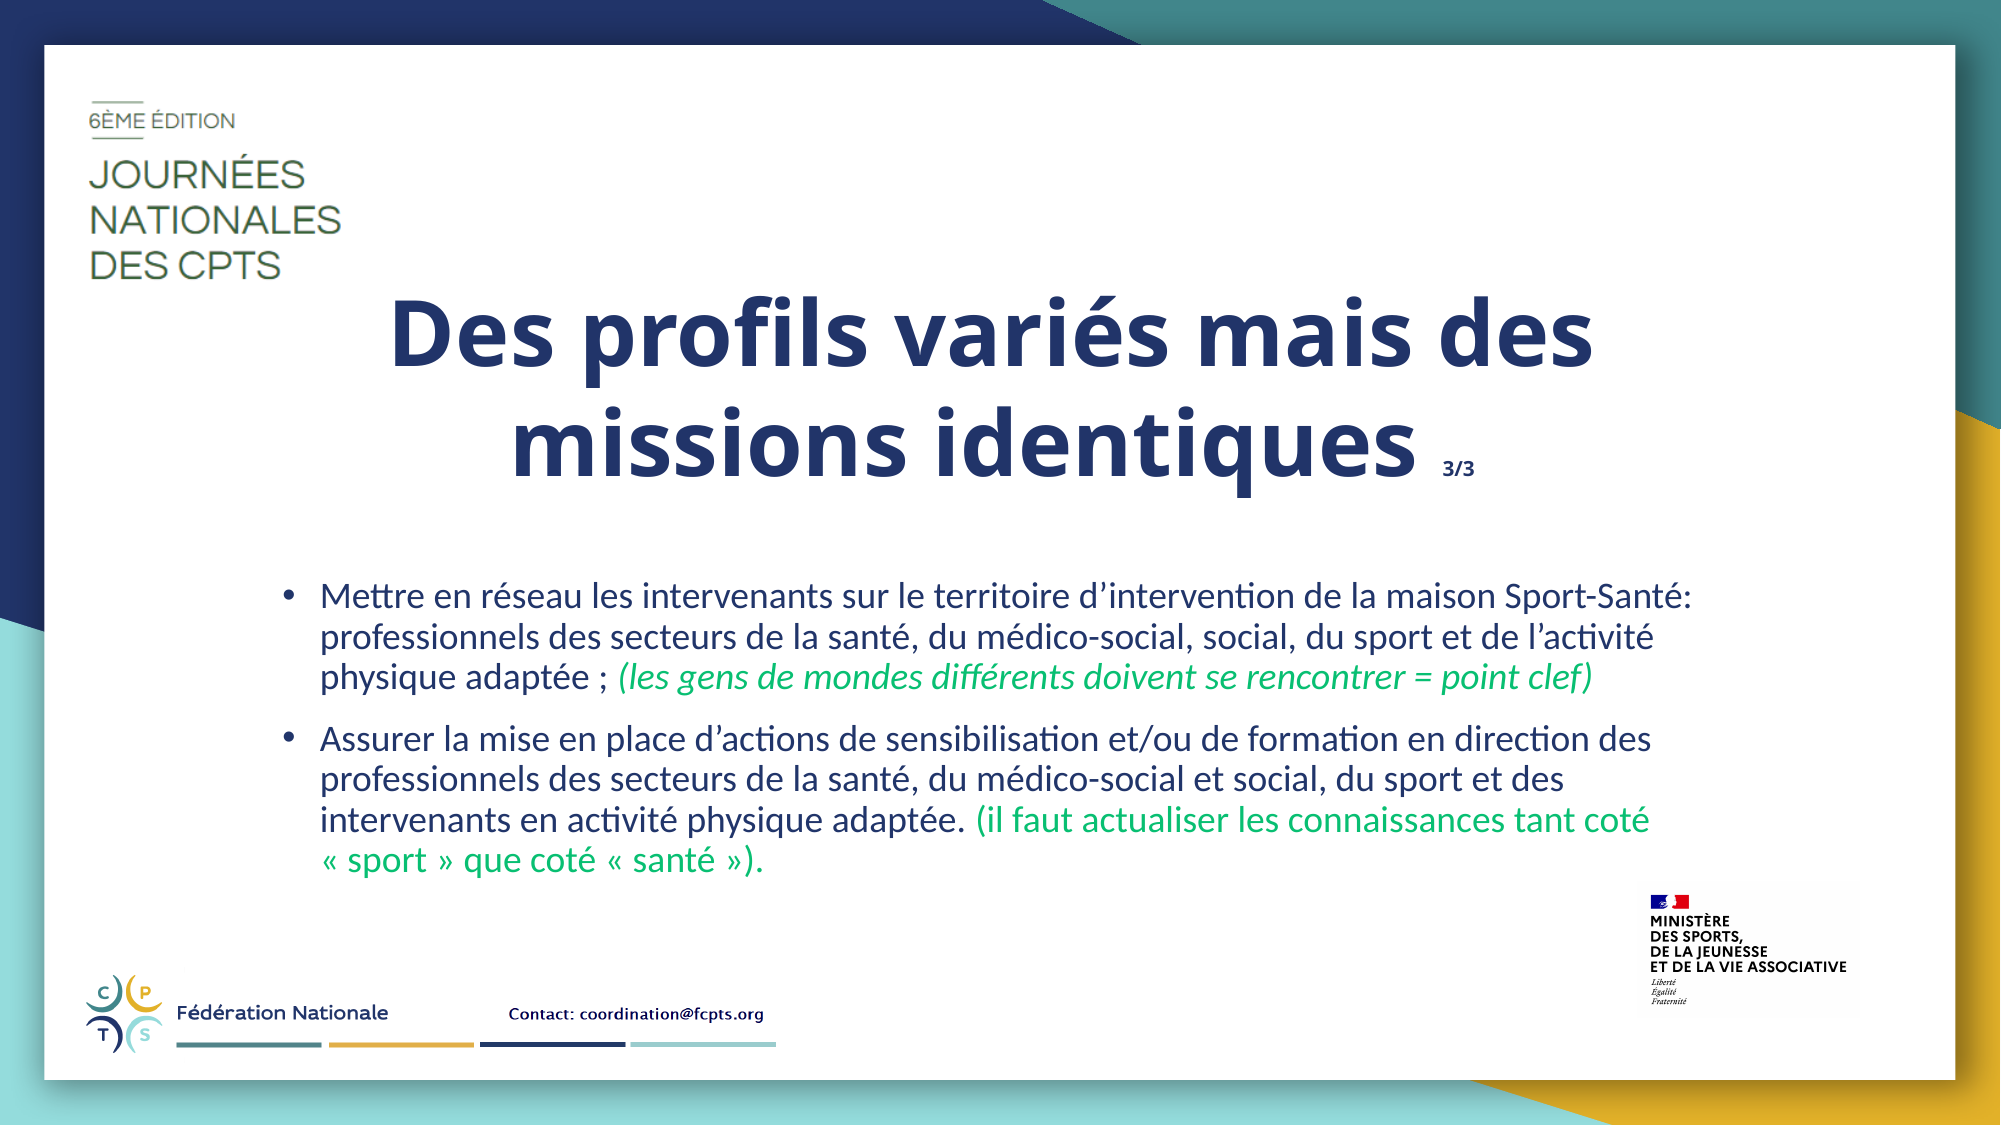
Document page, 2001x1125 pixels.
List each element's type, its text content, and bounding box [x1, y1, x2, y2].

picture [82, 89, 353, 289]
text_box Des profils variés mais des missions identiques 3/3 Mettre en réseau les intervenants sur le territoire d’intervention de la maison Sport-Santé: professionnels des secteurs de la santé, du médico-social, social, du sport et de l’activité physique adaptée ; (les gens de mondes différents doivent se rencontrer = point clef) Assurer la mise en place d’actions de sensibilisation et/ou de formation en direction des professionnels des secteurs de la santé, du médico-social et social, du sport et des intervenants en activité physique adaptée. (il faut actualiser les connaissances tant coté « sport » que coté « santé »). [267, 267, 1717, 1108]
picture [79, 967, 267, 1064]
picture [1637, 881, 1860, 1018]
